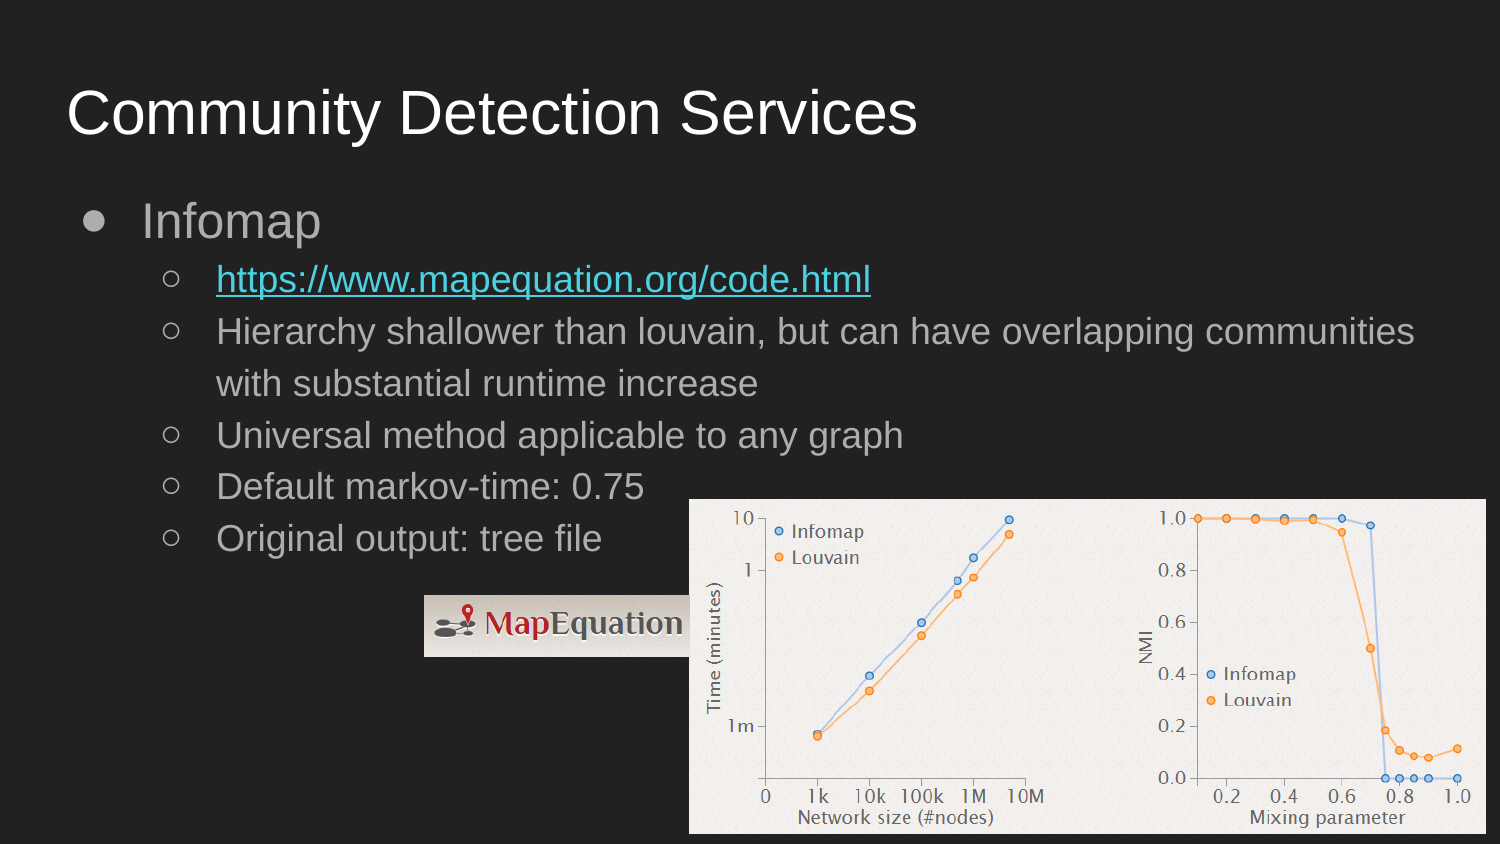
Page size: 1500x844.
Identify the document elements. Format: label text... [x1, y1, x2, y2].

picture [423, 499, 1486, 834]
title Community Detection Services [51, 56, 1449, 151]
list Infomap https://www.mapequation.org/code.html Hierarchy shallower than louvain, but can have overlapping communities with substantial runtime increase Universal method applicable to any graph Default markov-time: 0.75 Original output: tree file [51, 164, 1449, 726]
